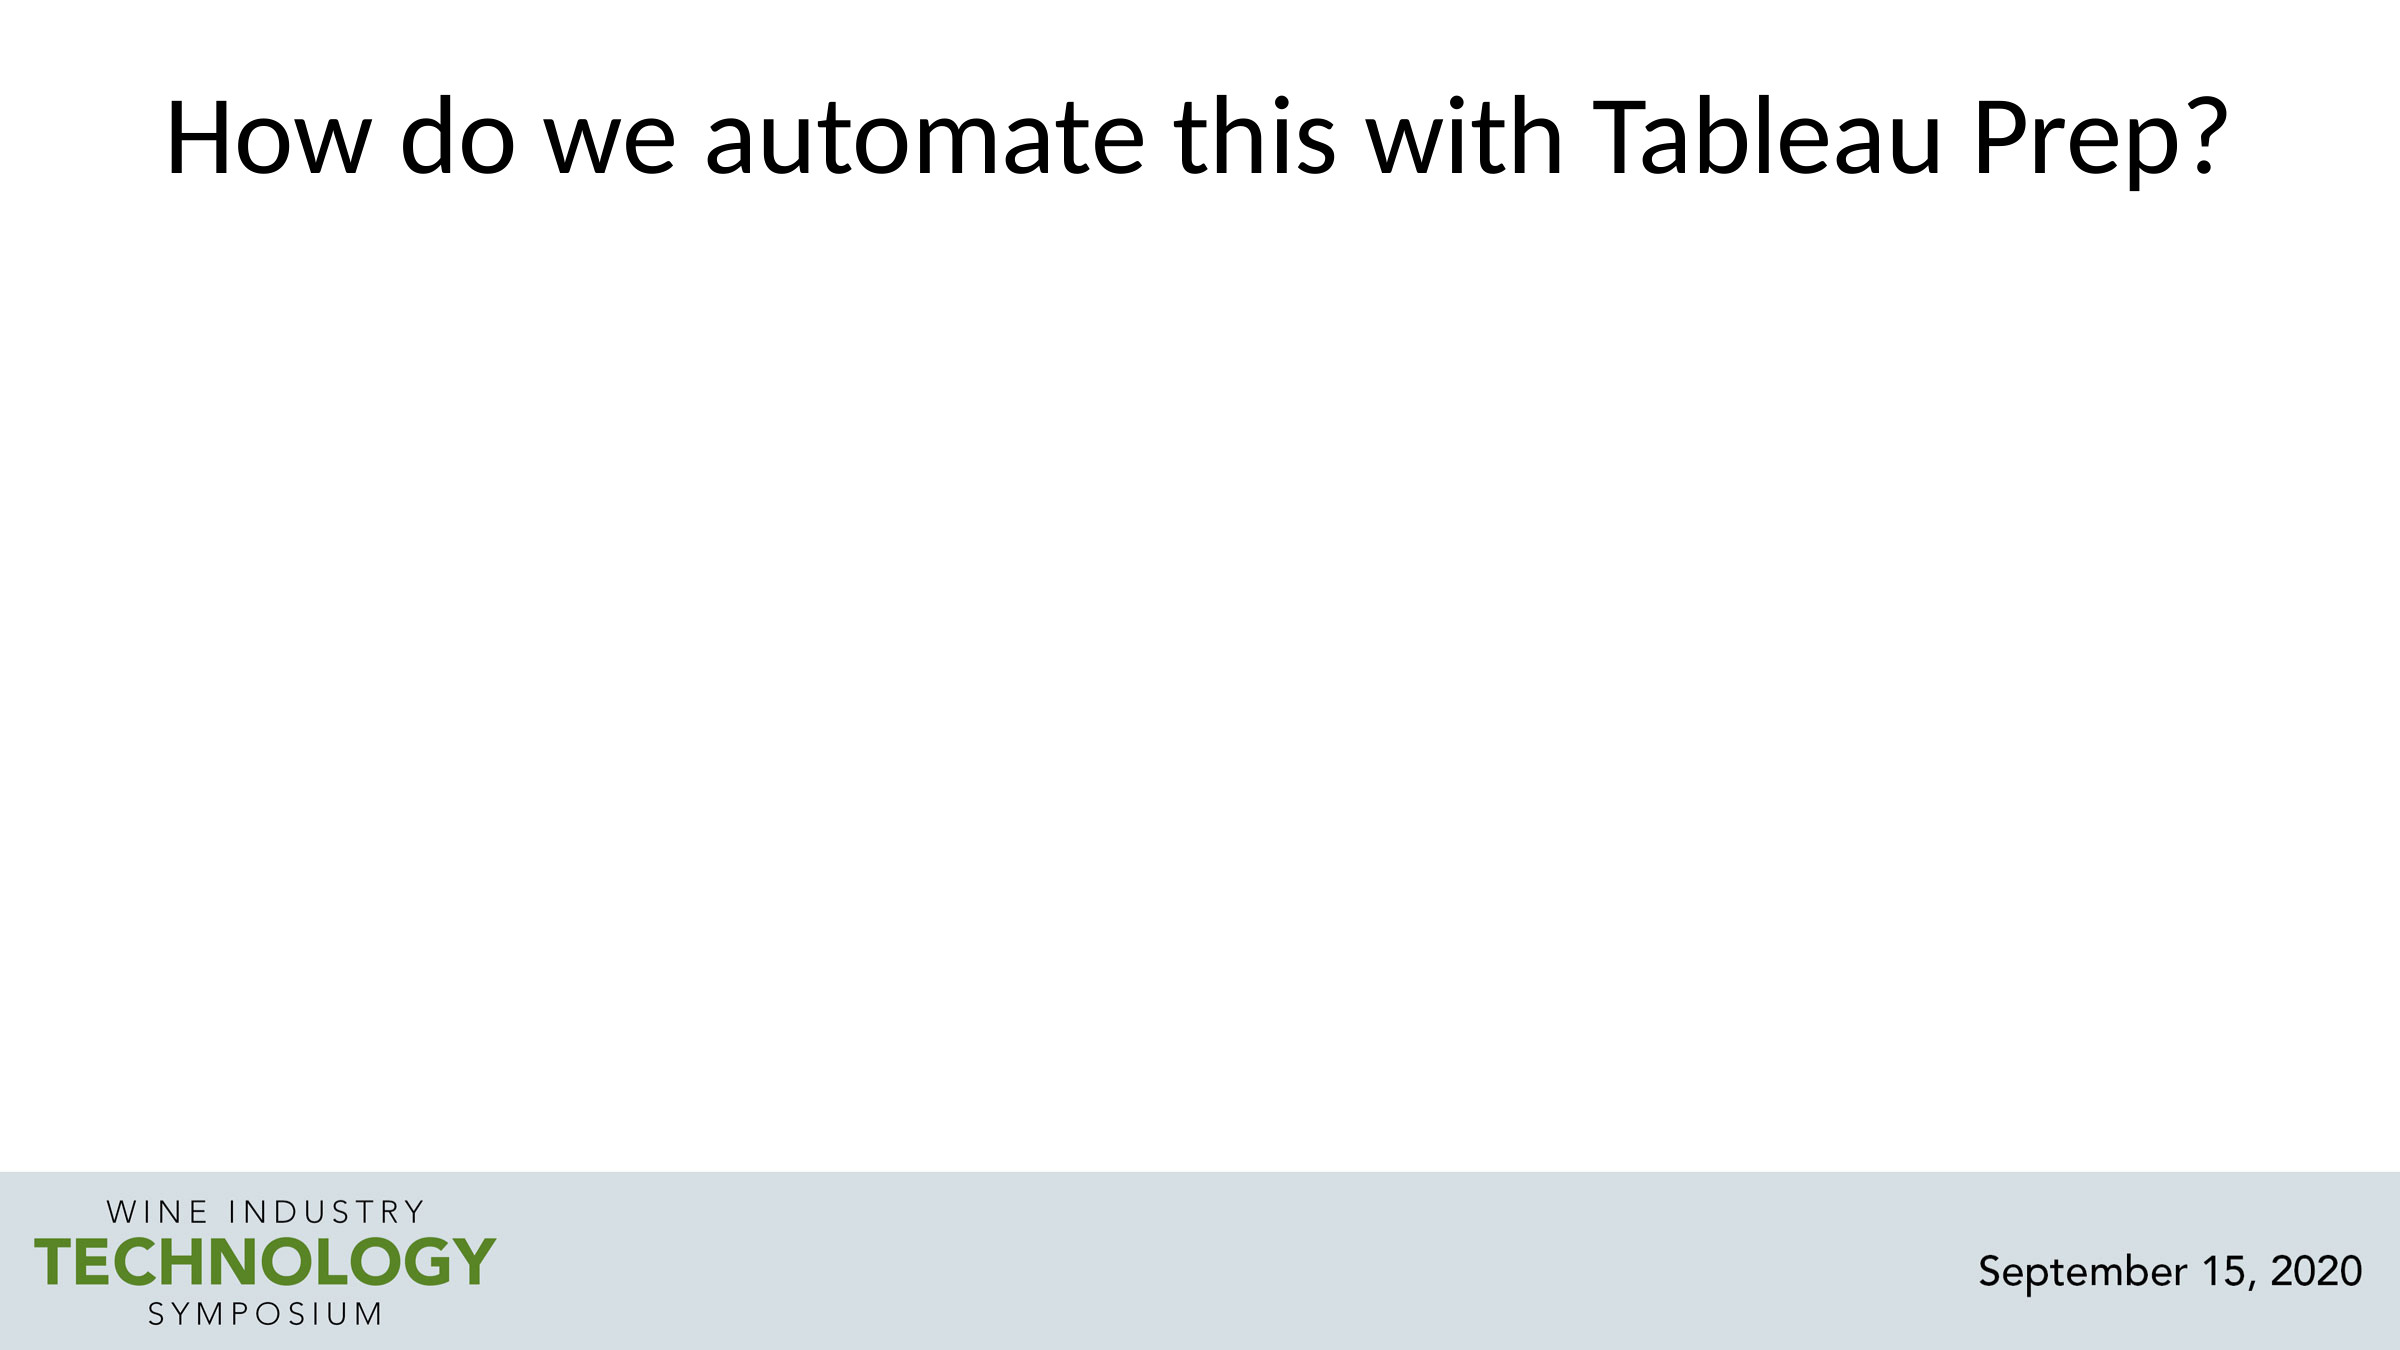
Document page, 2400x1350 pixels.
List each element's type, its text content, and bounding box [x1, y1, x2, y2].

picture [0, 0, 2400, 1350]
title How do we automate this with Tableau Prep? [120, 54, 2280, 225]
